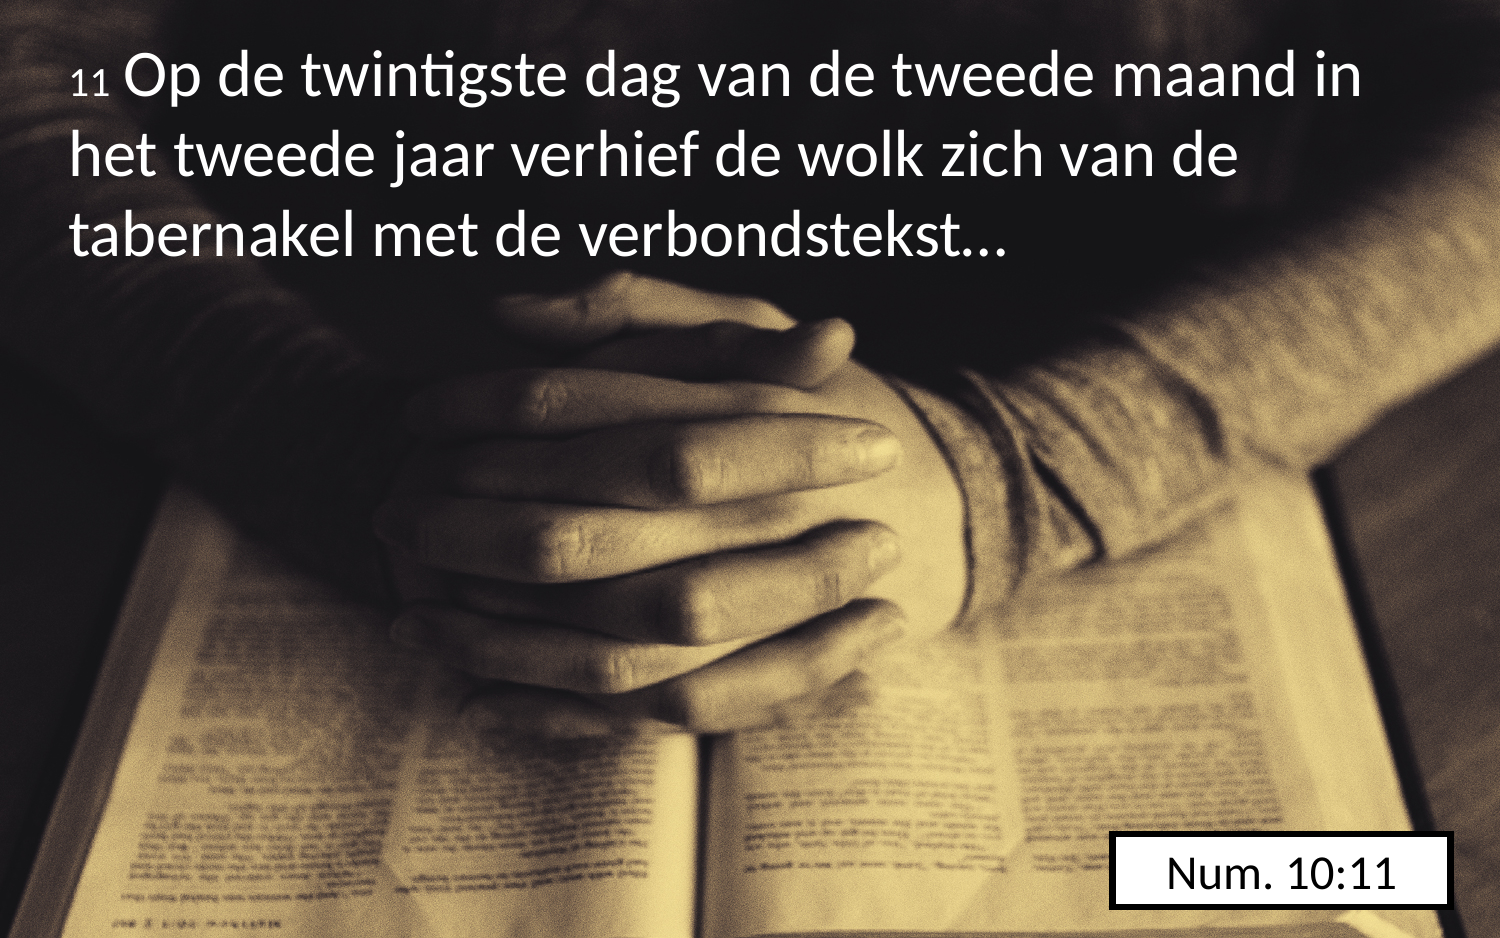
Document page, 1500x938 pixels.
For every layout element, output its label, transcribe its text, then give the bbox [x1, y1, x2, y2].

text_box Num. 10:11 [1112, 833, 1451, 907]
picture [0, 0, 1500, 938]
text_box 11 Op de twintigste dag van de tweede maand in het tweede jaar verhief de wolk zich van de tabernakel met de verbondstekst… [53, 22, 1432, 370]
